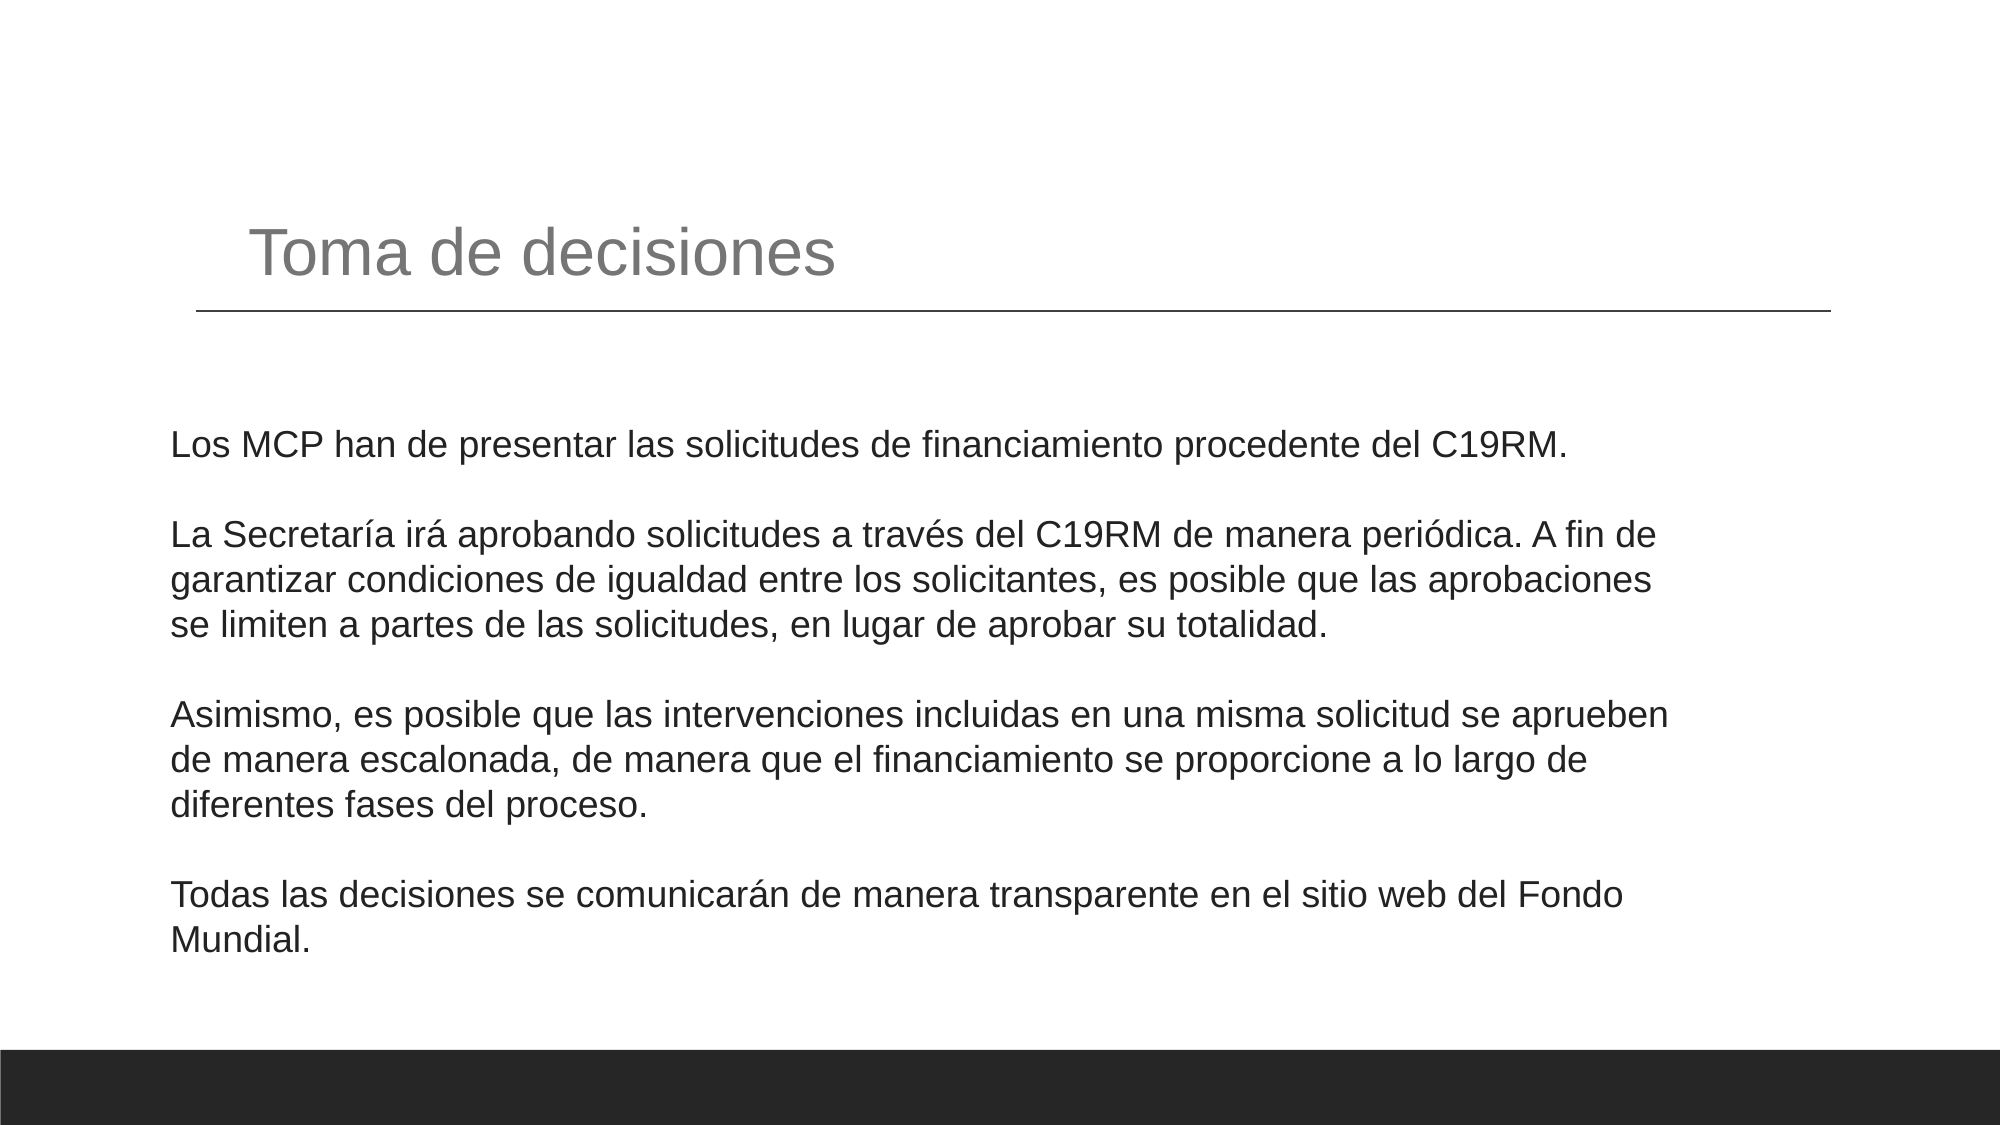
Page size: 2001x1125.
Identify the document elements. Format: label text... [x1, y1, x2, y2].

text_box Los MCP han de presentar las solicitudes de financiamiento procedente del C19RM. La Secretaría irá aprobando solicitudes a través del C19RM de manera periódica. A fin de garantizar condiciones de igualdad entre los solicitantes, es posible que las aprobaciones se limiten a partes de las solicitudes, en lugar de aprobar su totalidad. Asimismo, es posible que las intervenciones incluidas en una misma solicitud se aprueben de manera escalonada, de manera que el financiamiento se proporcione a lo largo de diferentes fases del proceso. Todas las decisiones se comunicarán de manera transparente en el sitio web del Fondo Mundial. [155, 367, 1707, 1013]
text_box Toma de decisiones [233, 200, 871, 296]
